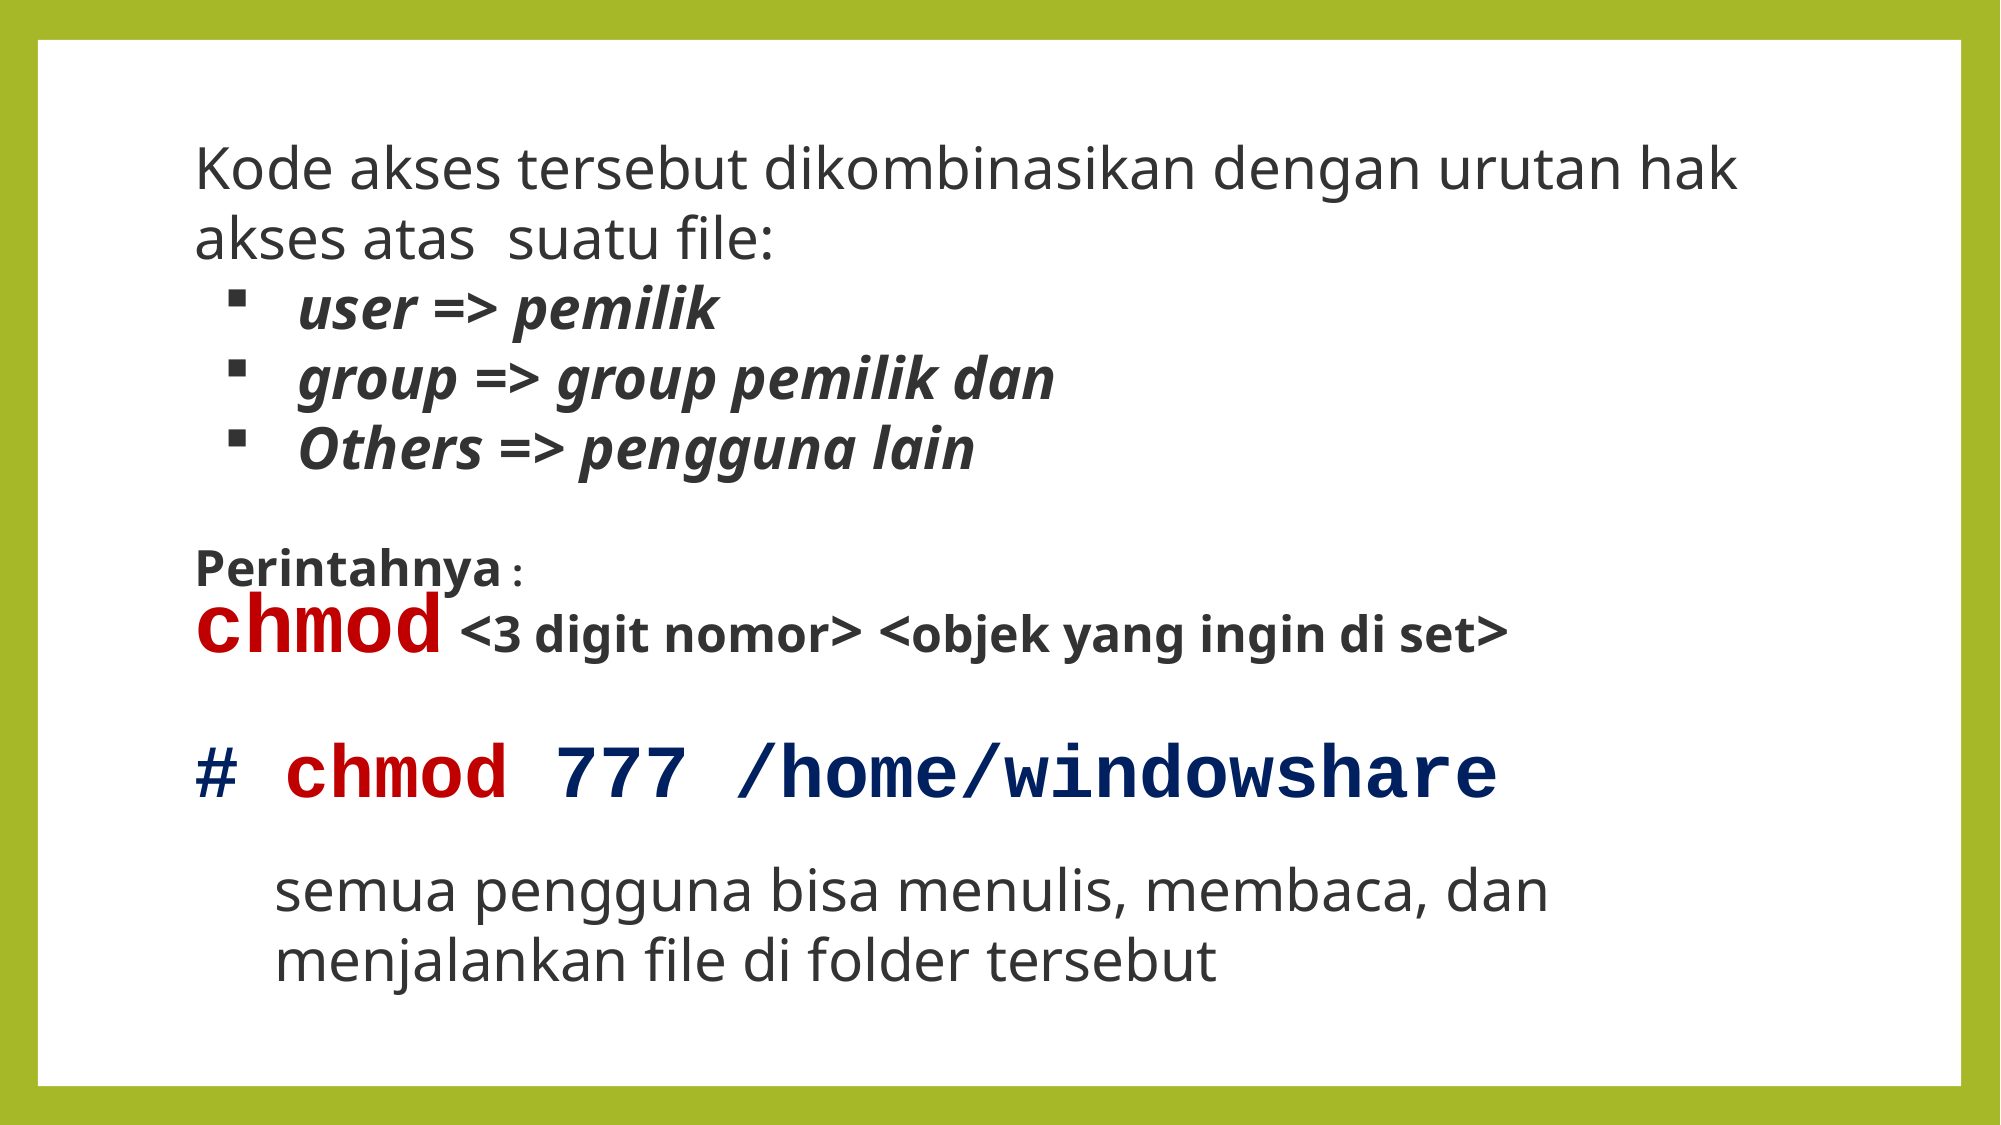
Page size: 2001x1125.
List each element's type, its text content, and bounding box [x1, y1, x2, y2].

text_box Perintahnya : chmod <3 digit nomor> <objek yang ingin di set> [180, 552, 1860, 677]
text_box Kode akses tersebut dikombinasikan dengan urutan hak akses atas suatu file: user => pemilik group => group pemilik dan Others => pengguna lain [180, 123, 1903, 489]
text_box # chmod 777 /home/windowshare [180, 768, 1585, 820]
text_box semua pengguna bisa menulis, membaca, dan menjalankan file di folder tersebut [259, 846, 1903, 1001]
